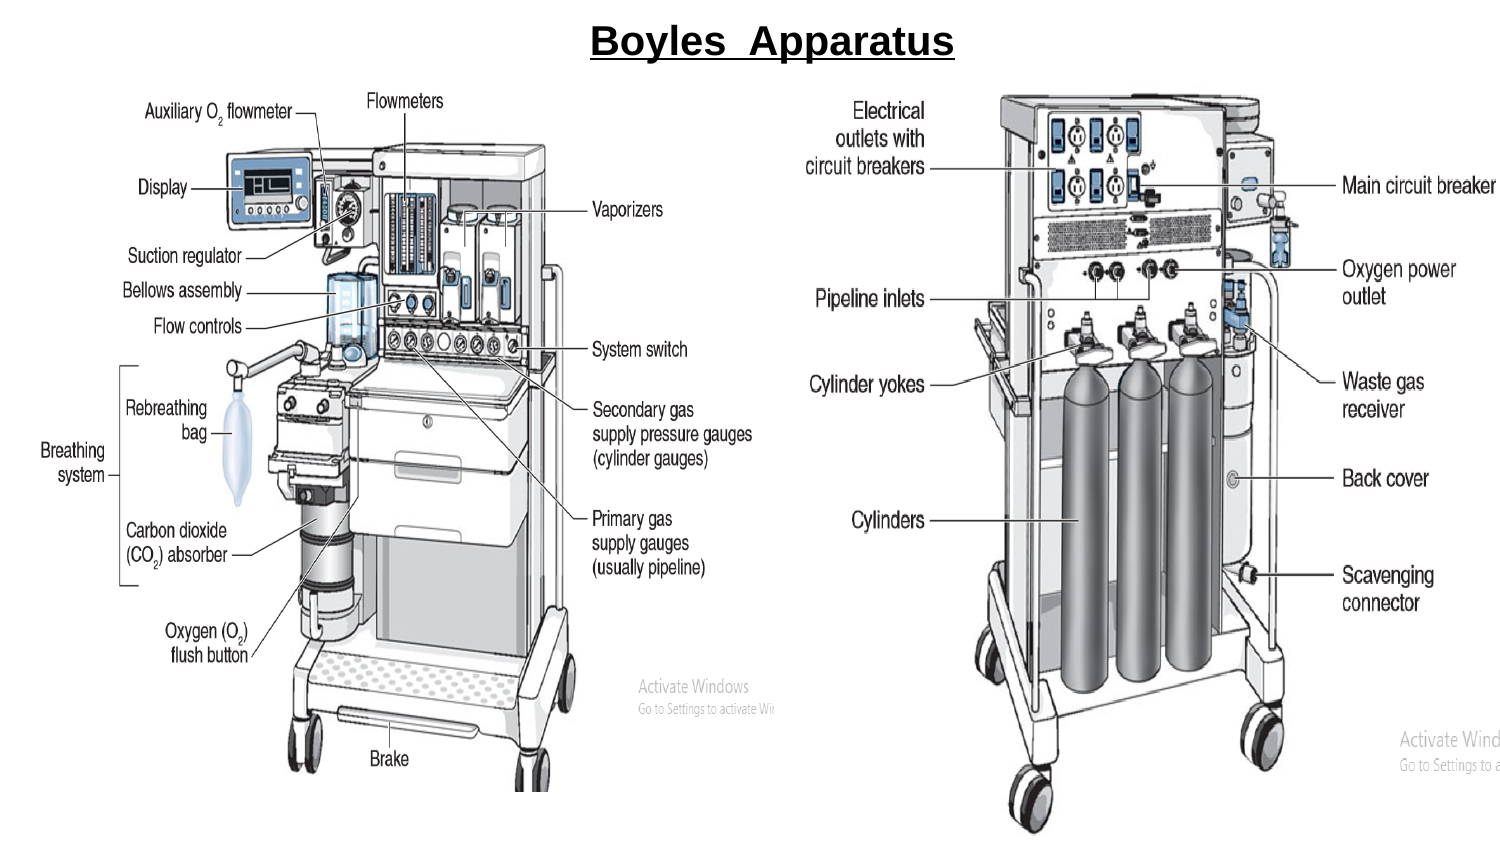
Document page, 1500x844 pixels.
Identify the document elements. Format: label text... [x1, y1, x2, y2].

picture [0, 71, 1500, 844]
text_box Boyles Apparatus [575, 6, 975, 70]
